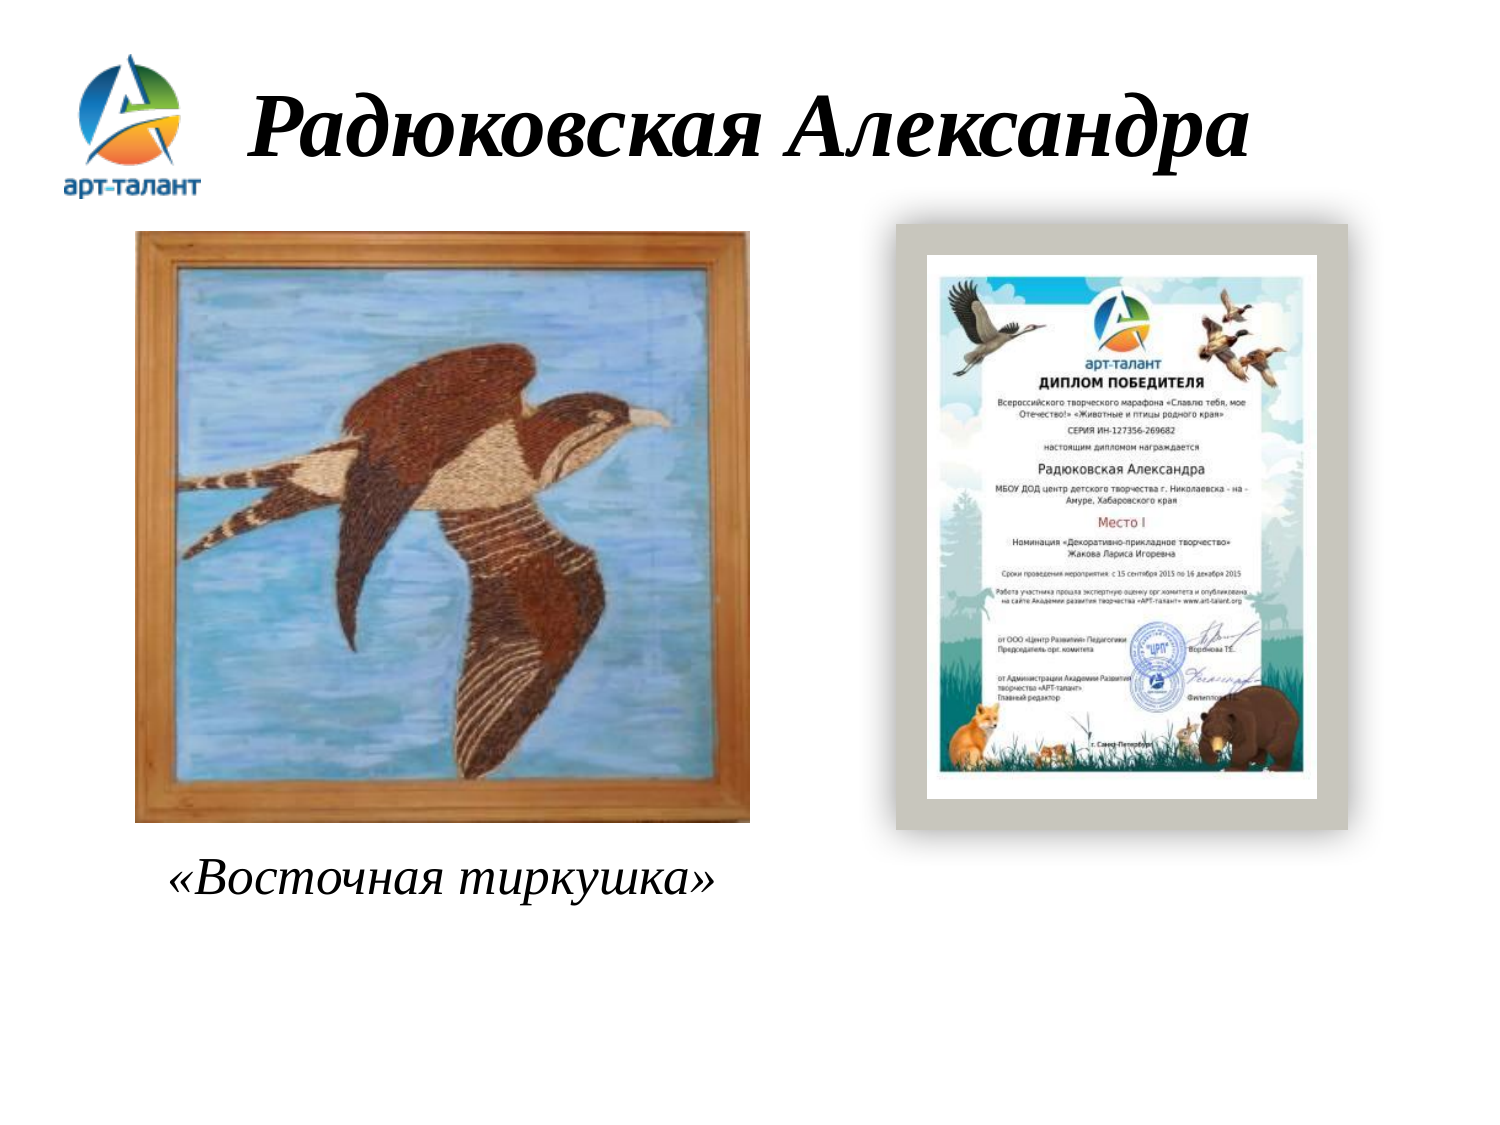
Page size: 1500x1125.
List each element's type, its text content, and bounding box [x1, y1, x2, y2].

picture [135, 231, 751, 823]
subtitle «Восточная тиркушка» [135, 834, 750, 925]
title Радюковская Александра [112, 42, 1388, 197]
picture [64, 54, 201, 199]
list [926, 255, 1318, 799]
